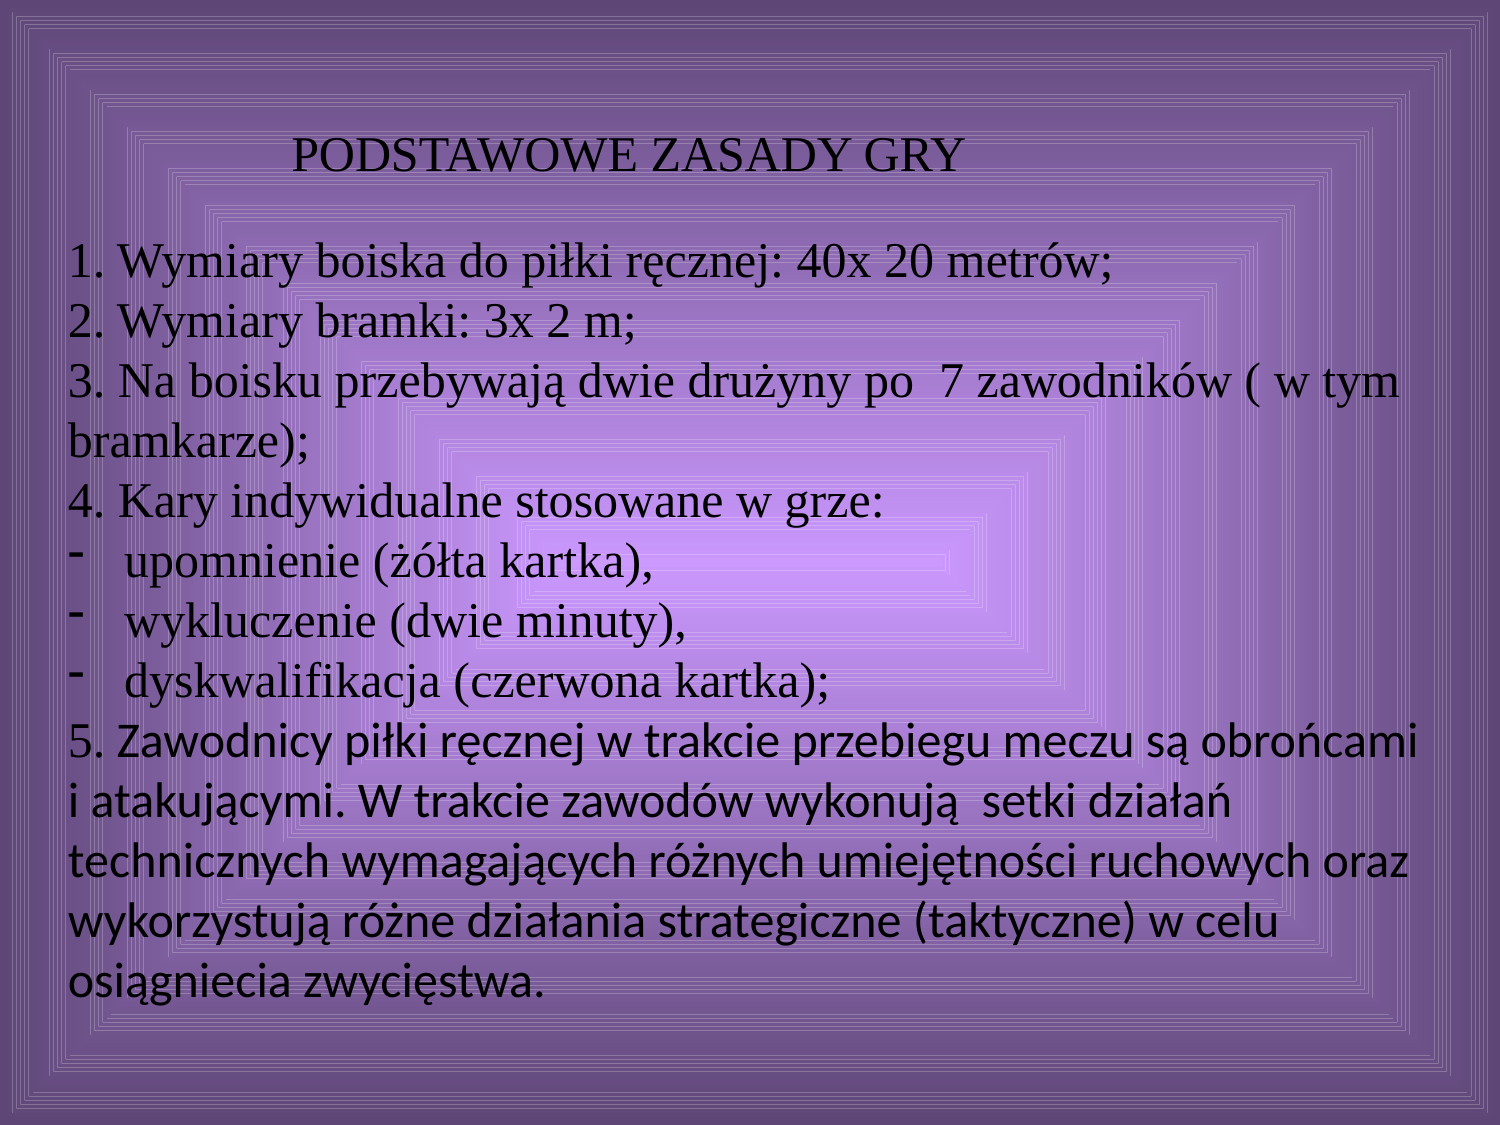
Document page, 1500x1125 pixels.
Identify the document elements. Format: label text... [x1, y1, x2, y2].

text_box PODSTAWOWE ZASADY GRY [253, 113, 1004, 189]
text_box 1. Wymiary boiska do piłki ręcznej: 40x 20 metrów; 2. Wymiary bramki: 3x 2 m; 3. Na boisku przebywają dwie drużyny po 7 zawodników ( w tym bramkarze); 4. Kary indywidualne stosowane w grze: upomnienie (żółta kartka), wykluczenie (dwie minuty), dyskwalifikacja (czerwona kartka); 5. Zawodnicy piłki ręcznej w trakcie przebiegu meczu są obrońcami i atakującymi. W trakcie zawodów wykonują setki działań technicznych wymagających różnych umiejętności ruchowych oraz wykorzystują różne działania strategiczne (taktyczne) w celu osiągniecia zwycięstwa. [53, 219, 1459, 1075]
